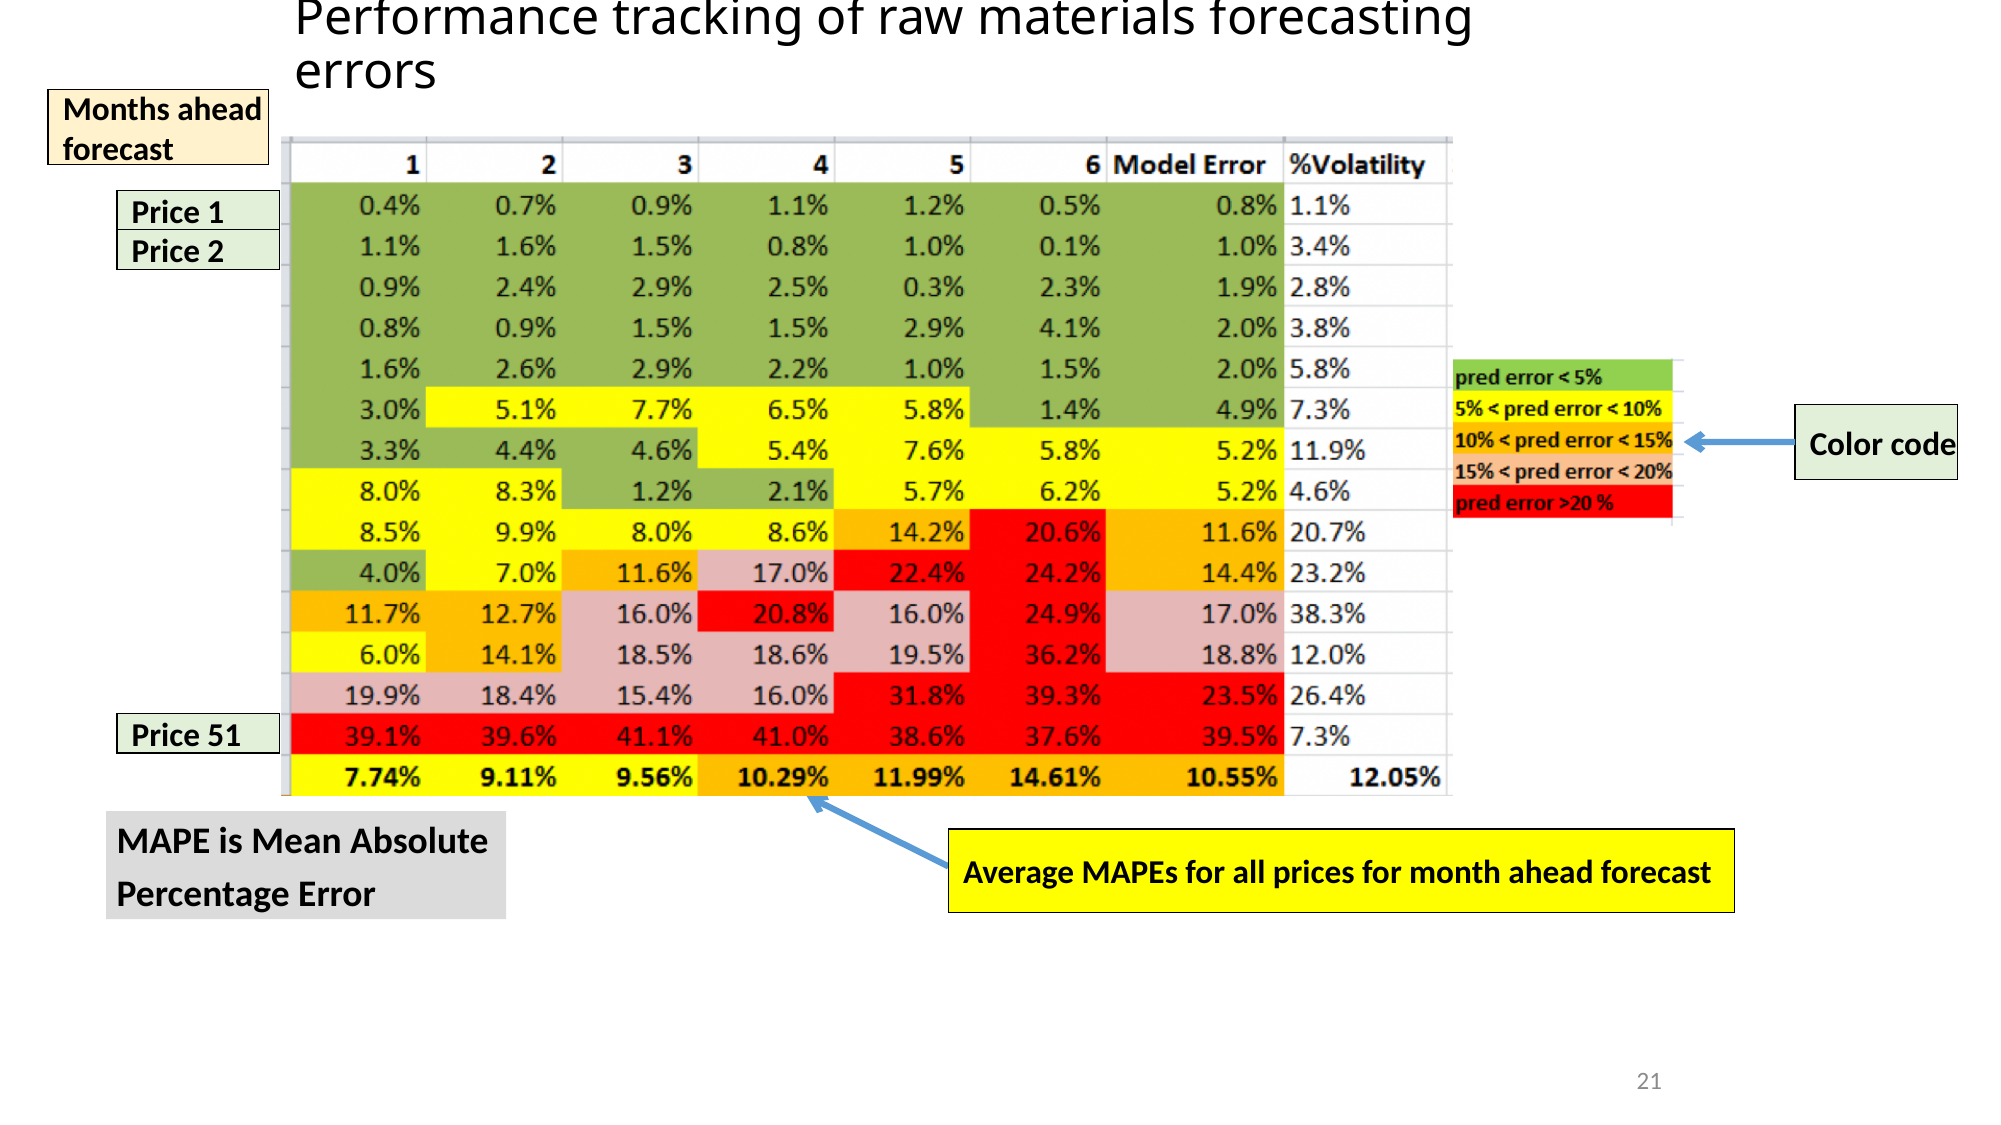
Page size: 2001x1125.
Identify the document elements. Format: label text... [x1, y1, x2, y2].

text_box Price 1 [116, 190, 279, 229]
title Performance tracking of raw materials forecasting errors [279, 9, 1630, 81]
text_box Average MAPEs for all prices for month ahead forecast [948, 828, 1735, 913]
text_box Color code [1794, 404, 1958, 480]
text_box Months ahead forecast [48, 89, 269, 165]
picture [279, 126, 1684, 796]
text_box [806, 796, 949, 867]
text_box Price 51 [116, 713, 279, 754]
text_box Price 2 [116, 229, 279, 270]
text_box MAPE is Mean Absolute Percentage Error [106, 811, 507, 920]
slide_number 21 [1327, 1049, 1678, 1110]
